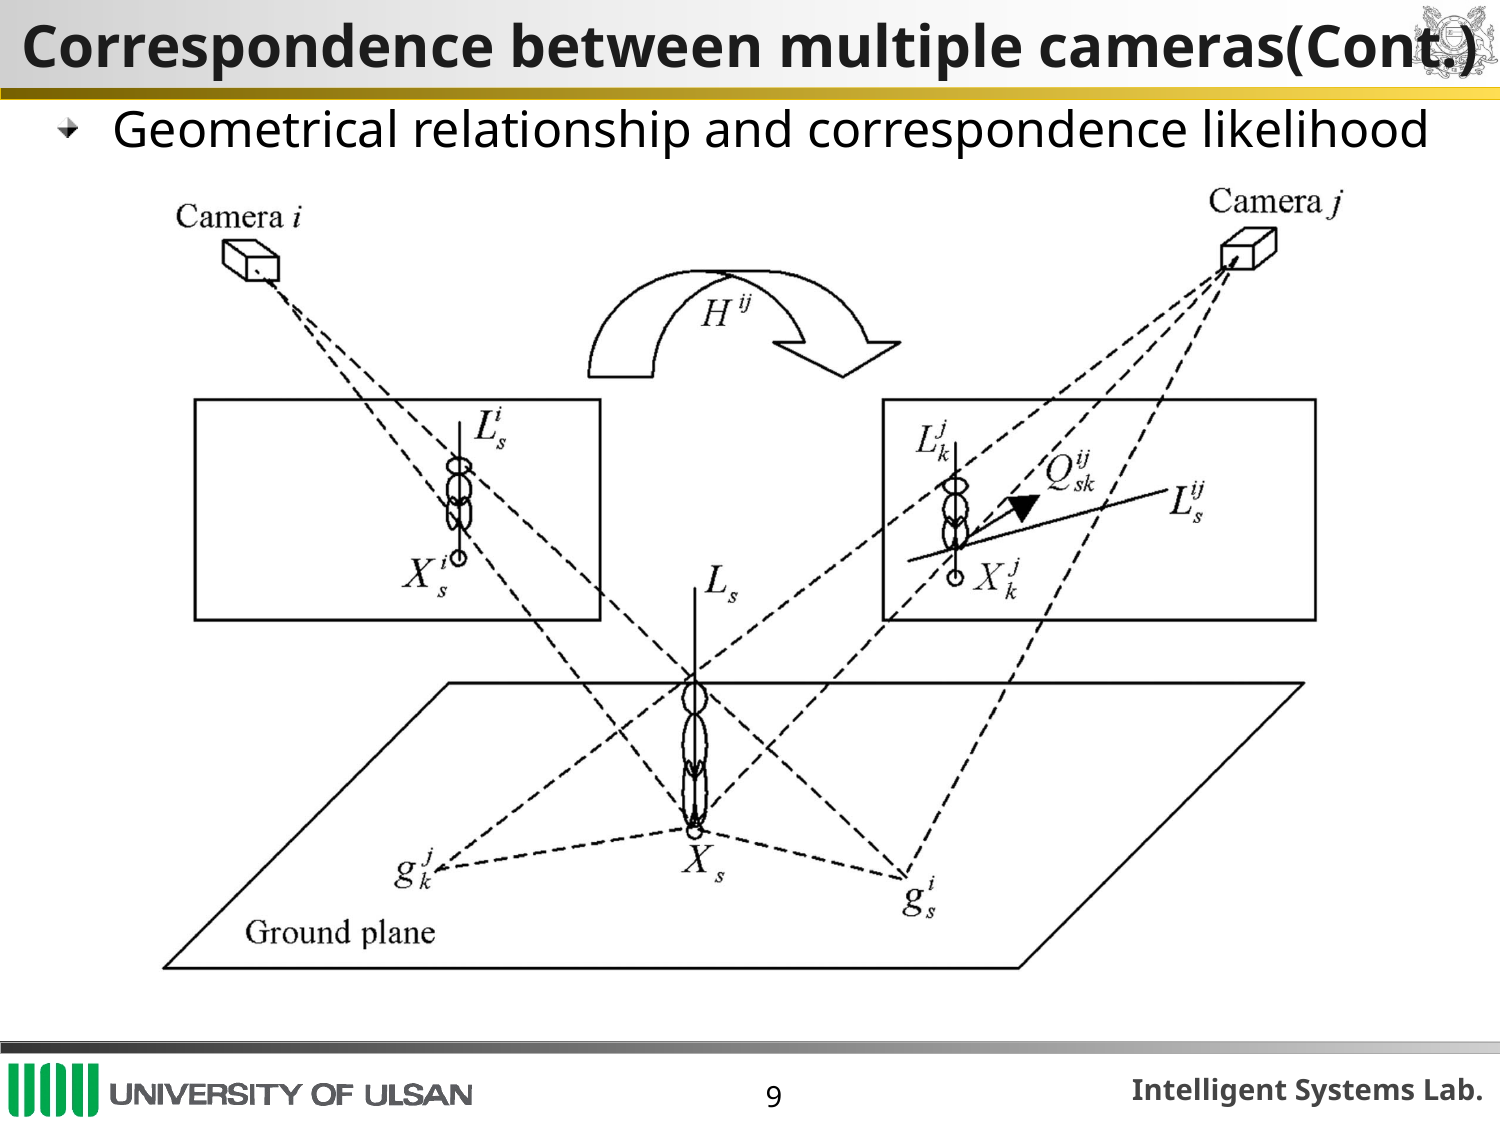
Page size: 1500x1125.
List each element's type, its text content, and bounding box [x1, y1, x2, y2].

title Correspondence between multiple cameras(Cont.) [0, 0, 1500, 88]
list Geometrical relationship and correspondence likelihood [41, 89, 1459, 1035]
picture [56, 116, 78, 138]
picture [5, 1058, 101, 1118]
picture [153, 183, 1353, 975]
